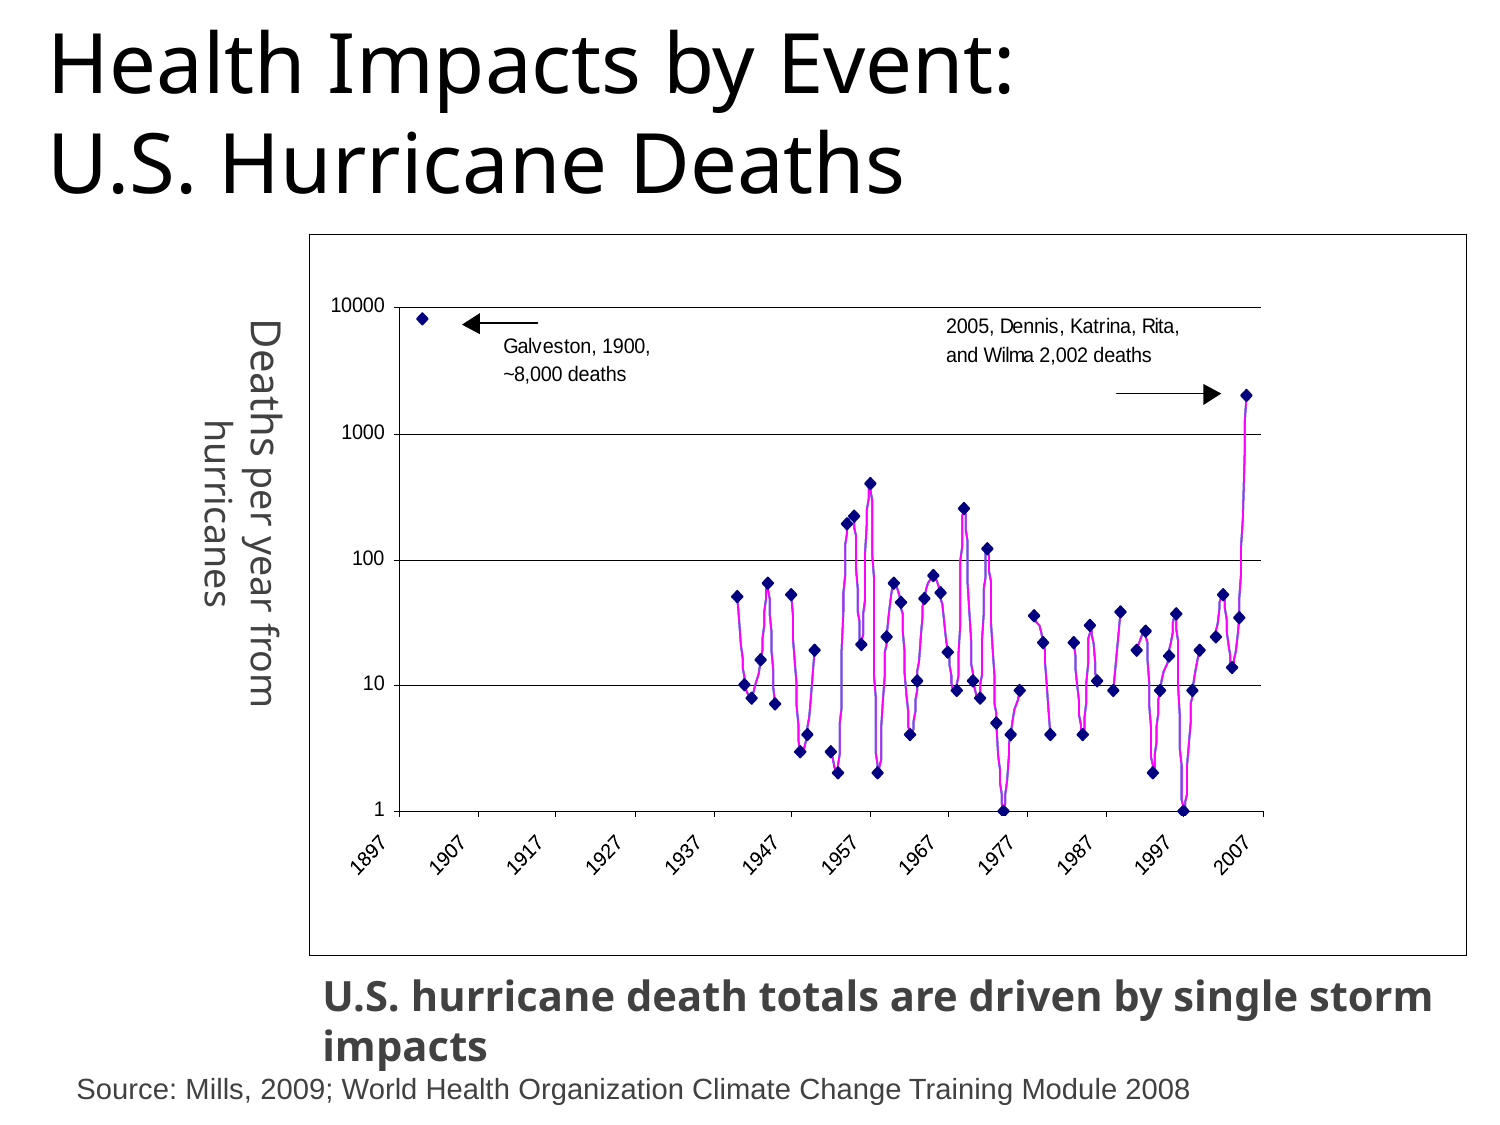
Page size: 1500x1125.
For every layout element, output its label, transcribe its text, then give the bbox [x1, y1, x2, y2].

picture [299, 224, 1476, 963]
text_box U.S. hurricane death totals are driven by single storm impacts [307, 971, 1459, 1078]
text_box Deaths per year from hurricanes [219, 239, 294, 788]
title Health Impacts by Event: U.S. Hurricane Deaths [41, 0, 1459, 218]
text_box Source: Mills, 2009; World Health Organization Climate Change Training Module 2008 [61, 1062, 1415, 1113]
